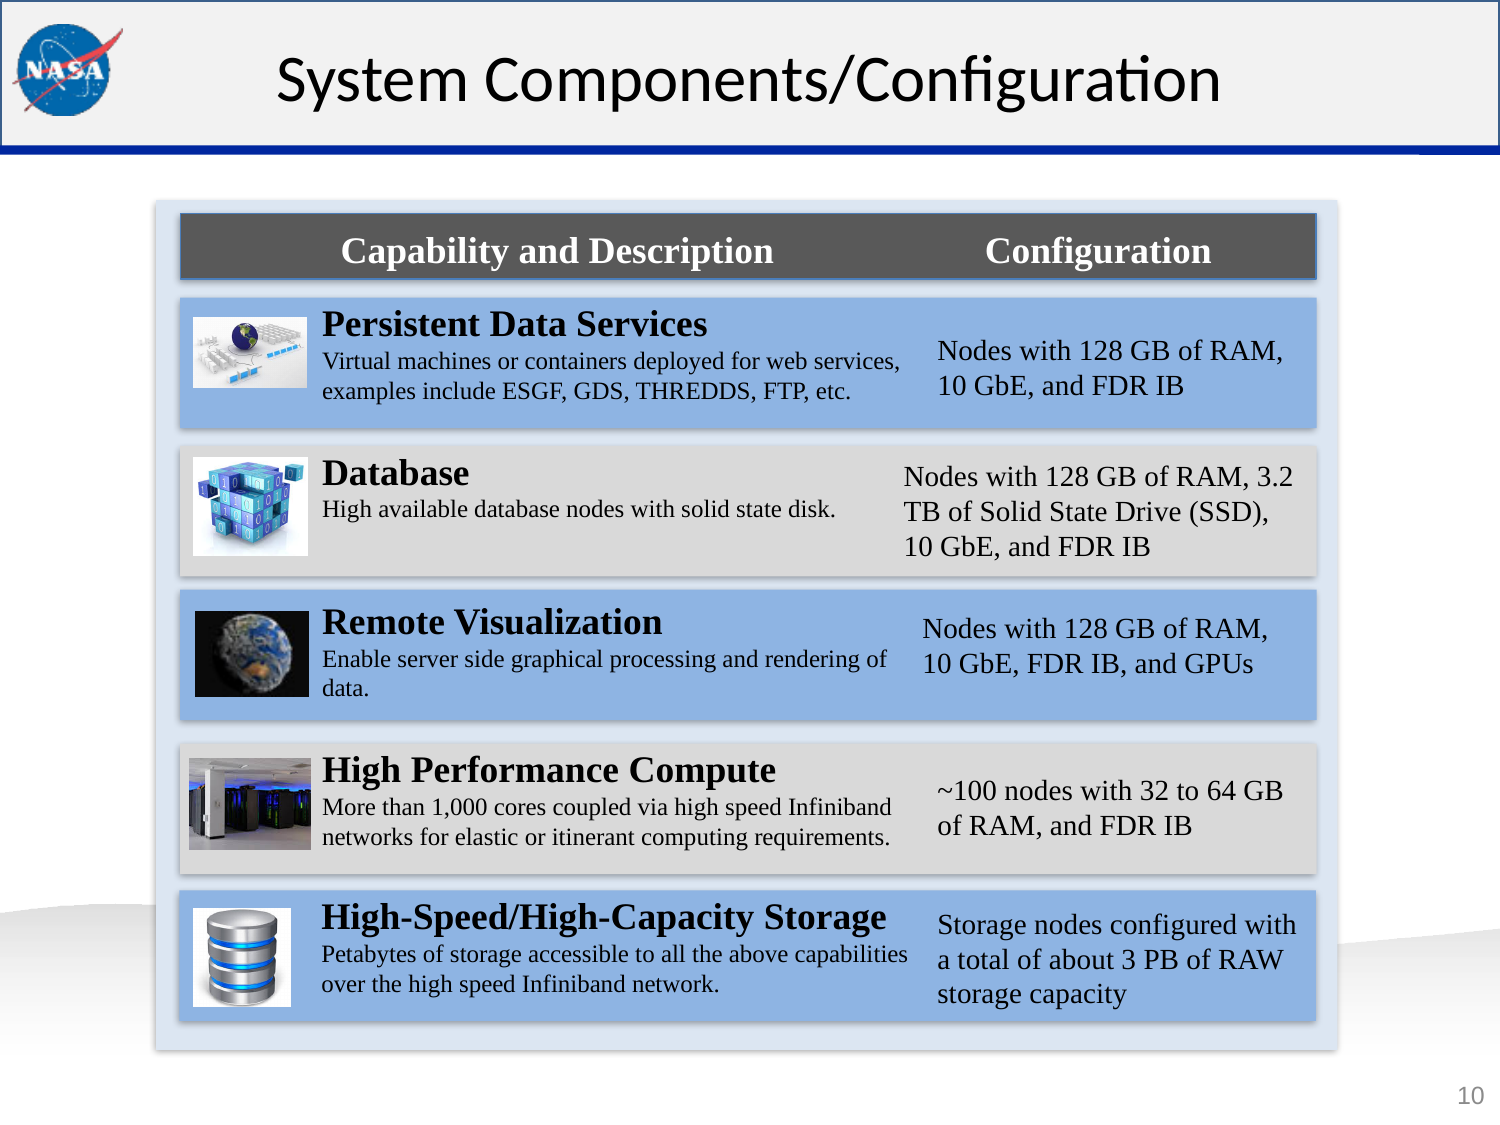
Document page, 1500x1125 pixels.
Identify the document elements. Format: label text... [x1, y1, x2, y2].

title System Components/Configuration [0, 0, 1500, 151]
slide_number 10 [1149, 1065, 1500, 1125]
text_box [155, 199, 1338, 1051]
